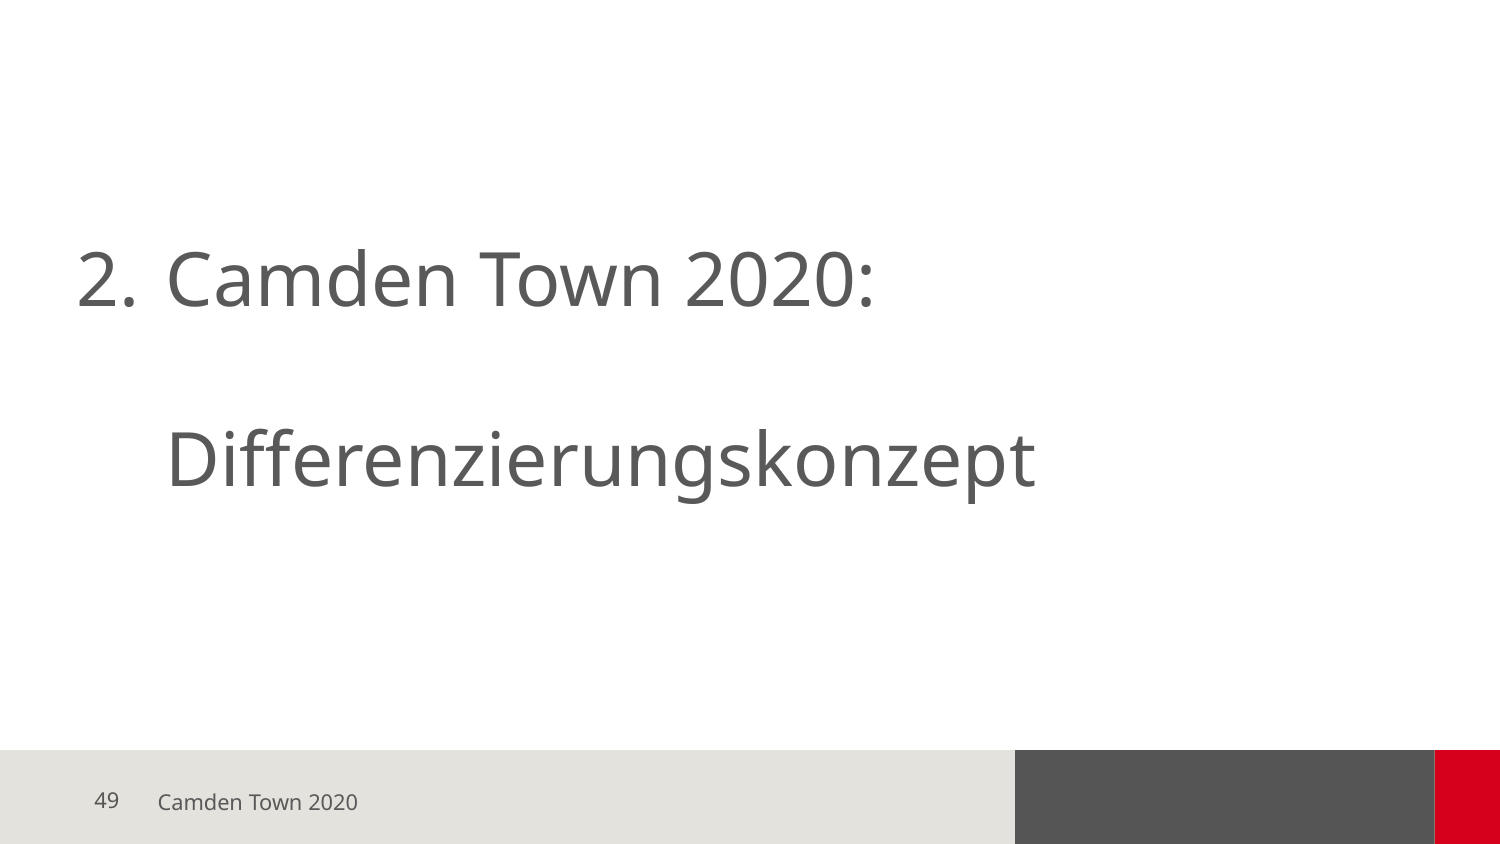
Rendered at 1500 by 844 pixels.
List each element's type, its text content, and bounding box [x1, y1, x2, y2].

title 2. Camden Town 2020: Differenzierungskonzept [61, 224, 1425, 411]
footer Camden Town 2020 [142, 779, 960, 825]
